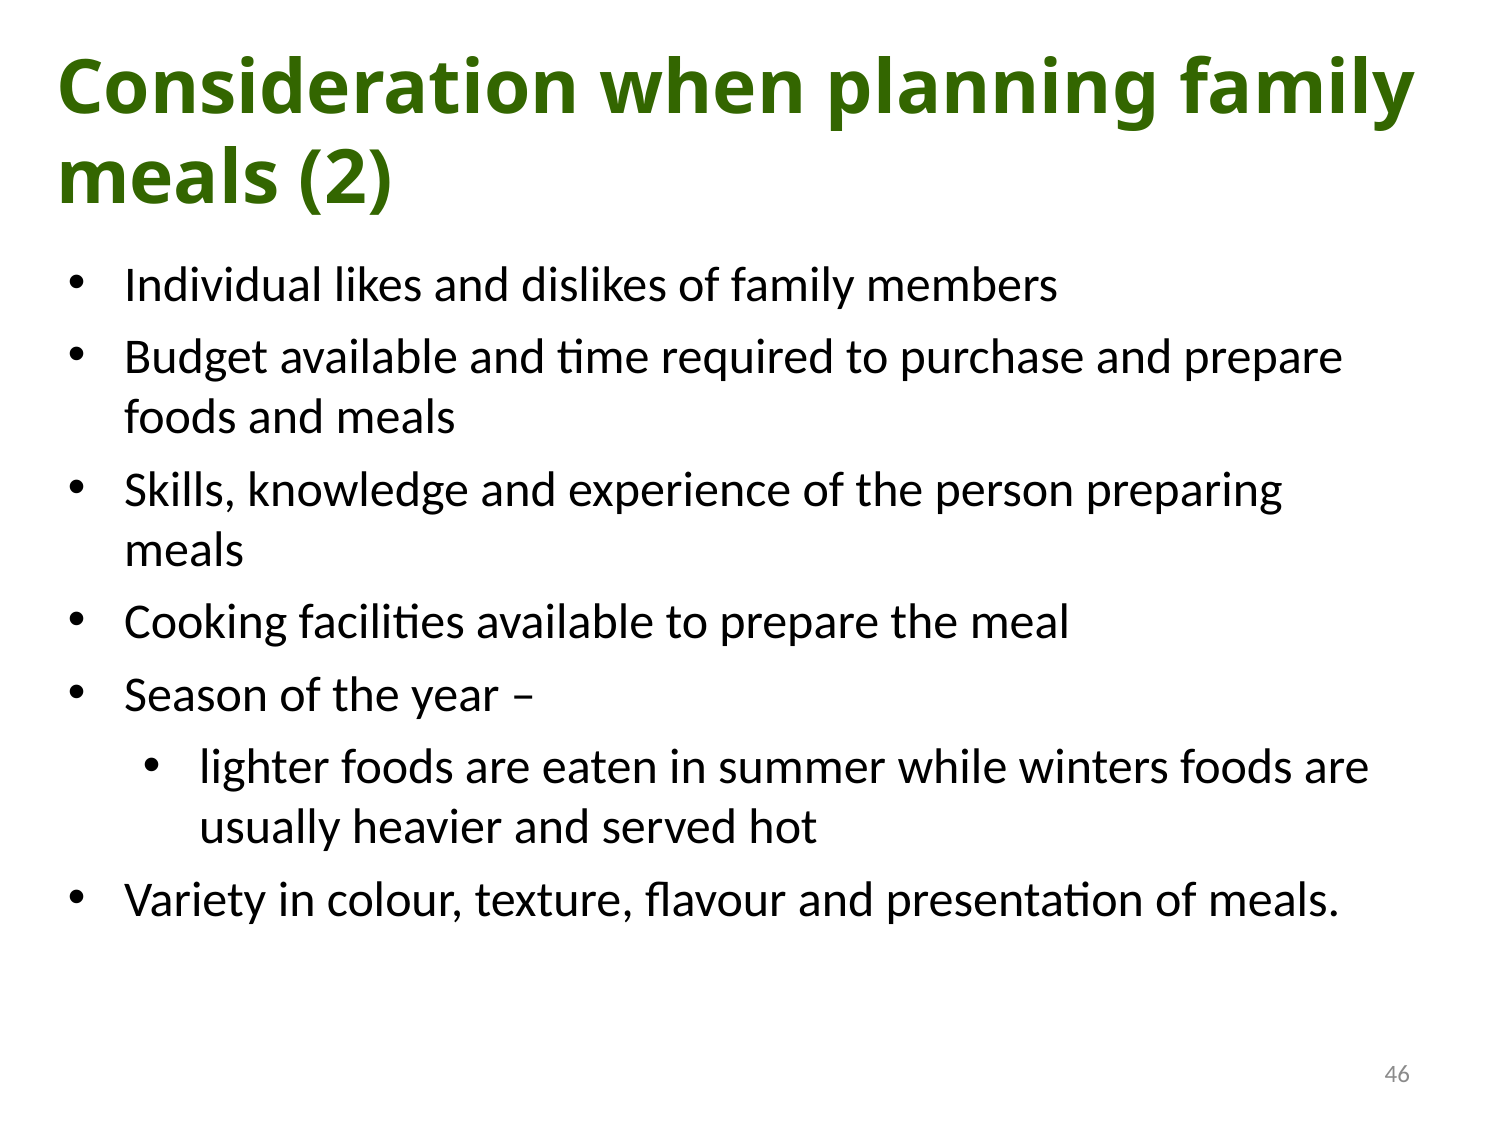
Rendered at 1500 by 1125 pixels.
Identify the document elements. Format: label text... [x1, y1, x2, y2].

text_box Individual likes and dislikes of family members Budget available and time required to purchase and prepare foods and meals Skills, knowledge and experience of the person preparing meals Cooking facilities available to prepare the meal Season of the year – lighter foods are eaten in summer while winters foods are usually heavier and served hot Variety in colour, texture, flavour and presentation of meals. [53, 243, 1424, 934]
slide_number 46 [1074, 1042, 1425, 1103]
text_box Consideration when planning family meals (2) [41, 30, 1459, 226]
